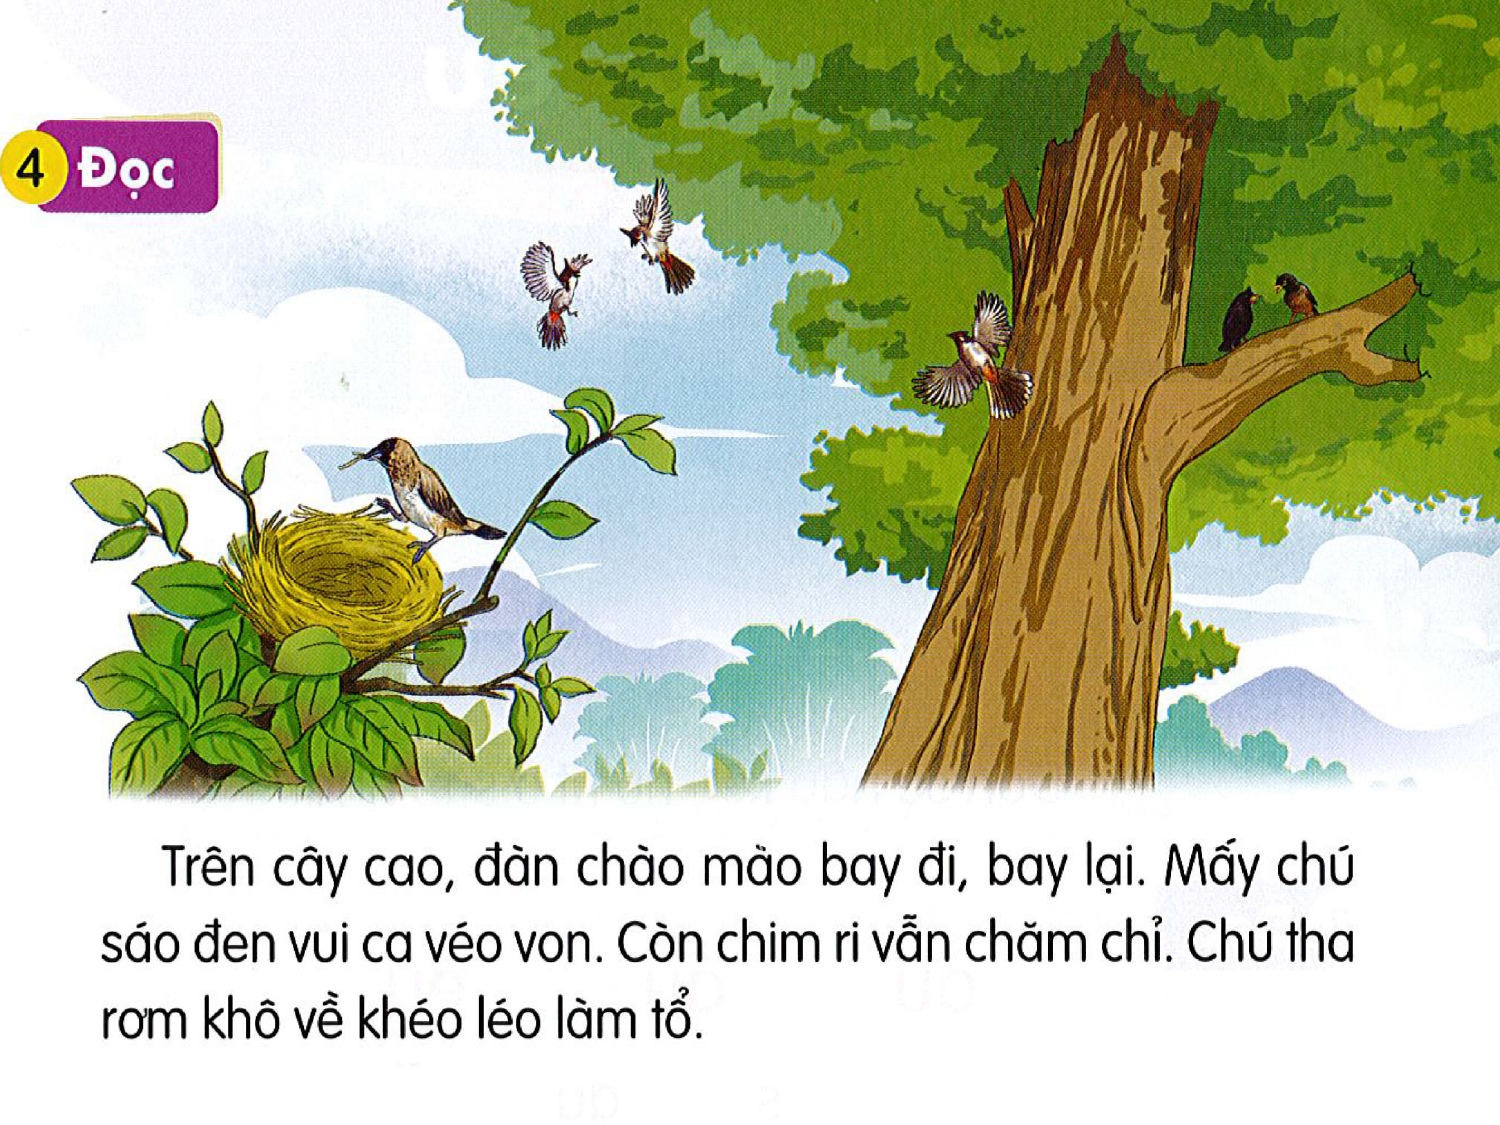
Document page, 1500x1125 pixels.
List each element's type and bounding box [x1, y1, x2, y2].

list [0, 0, 1500, 1125]
